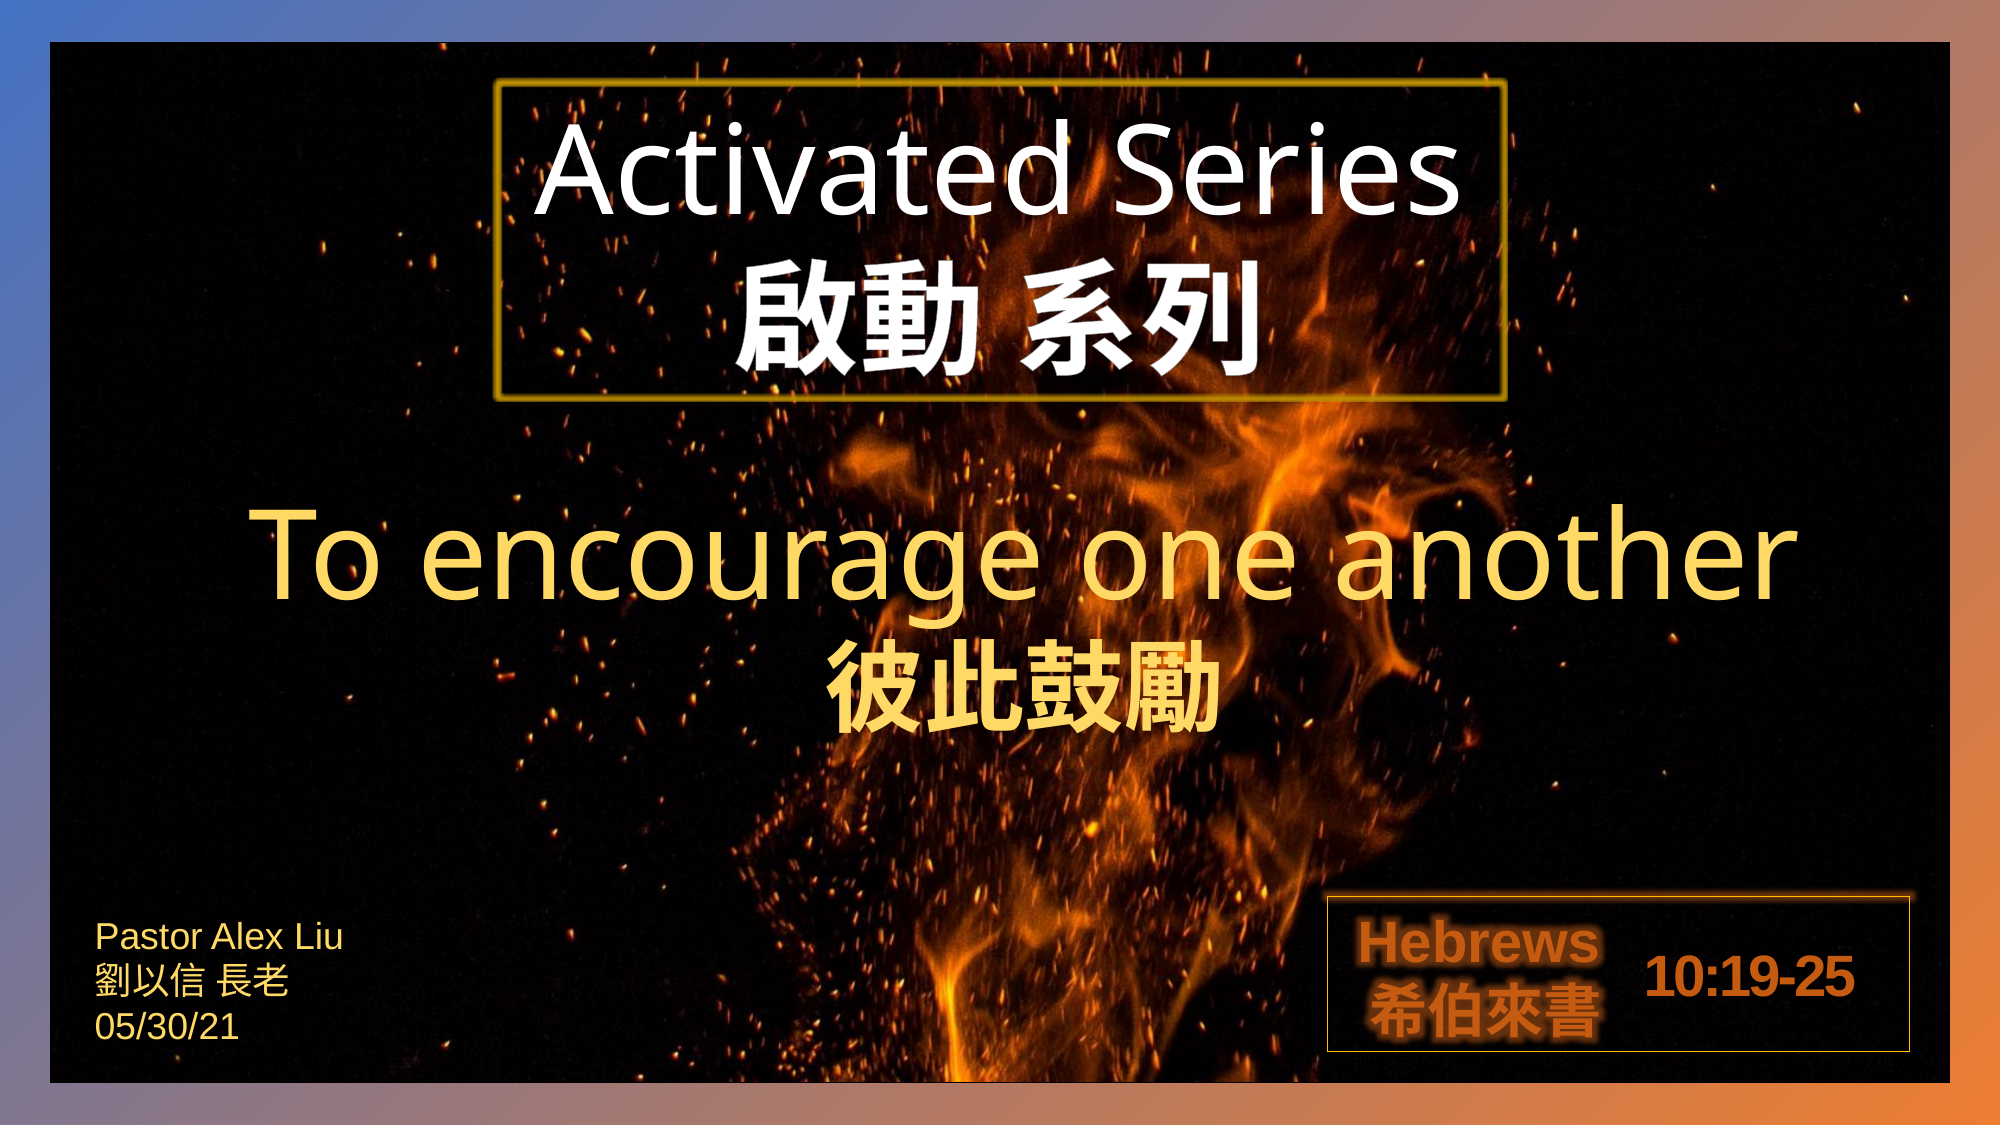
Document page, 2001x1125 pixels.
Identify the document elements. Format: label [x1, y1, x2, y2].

picture [50, 42, 1950, 1083]
text_box [0, 0, 2000, 1125]
